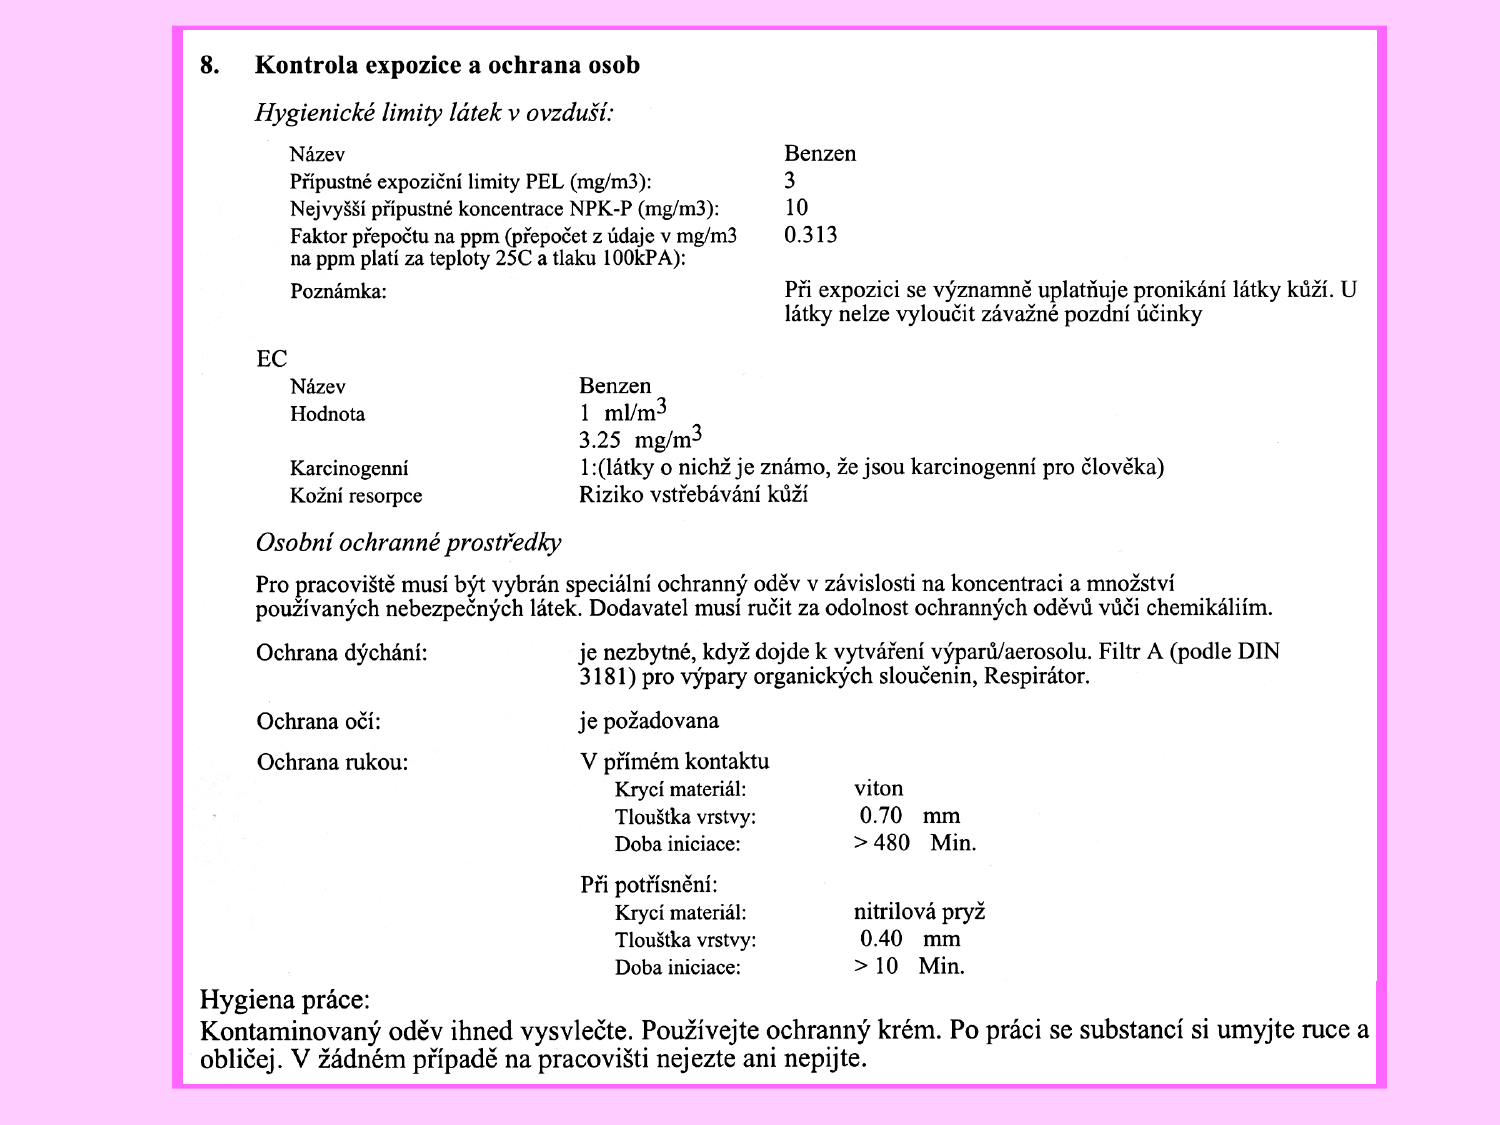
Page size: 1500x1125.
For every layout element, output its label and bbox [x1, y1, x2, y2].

text_box [182, 30, 1377, 1084]
text_box [172, 25, 1387, 1089]
